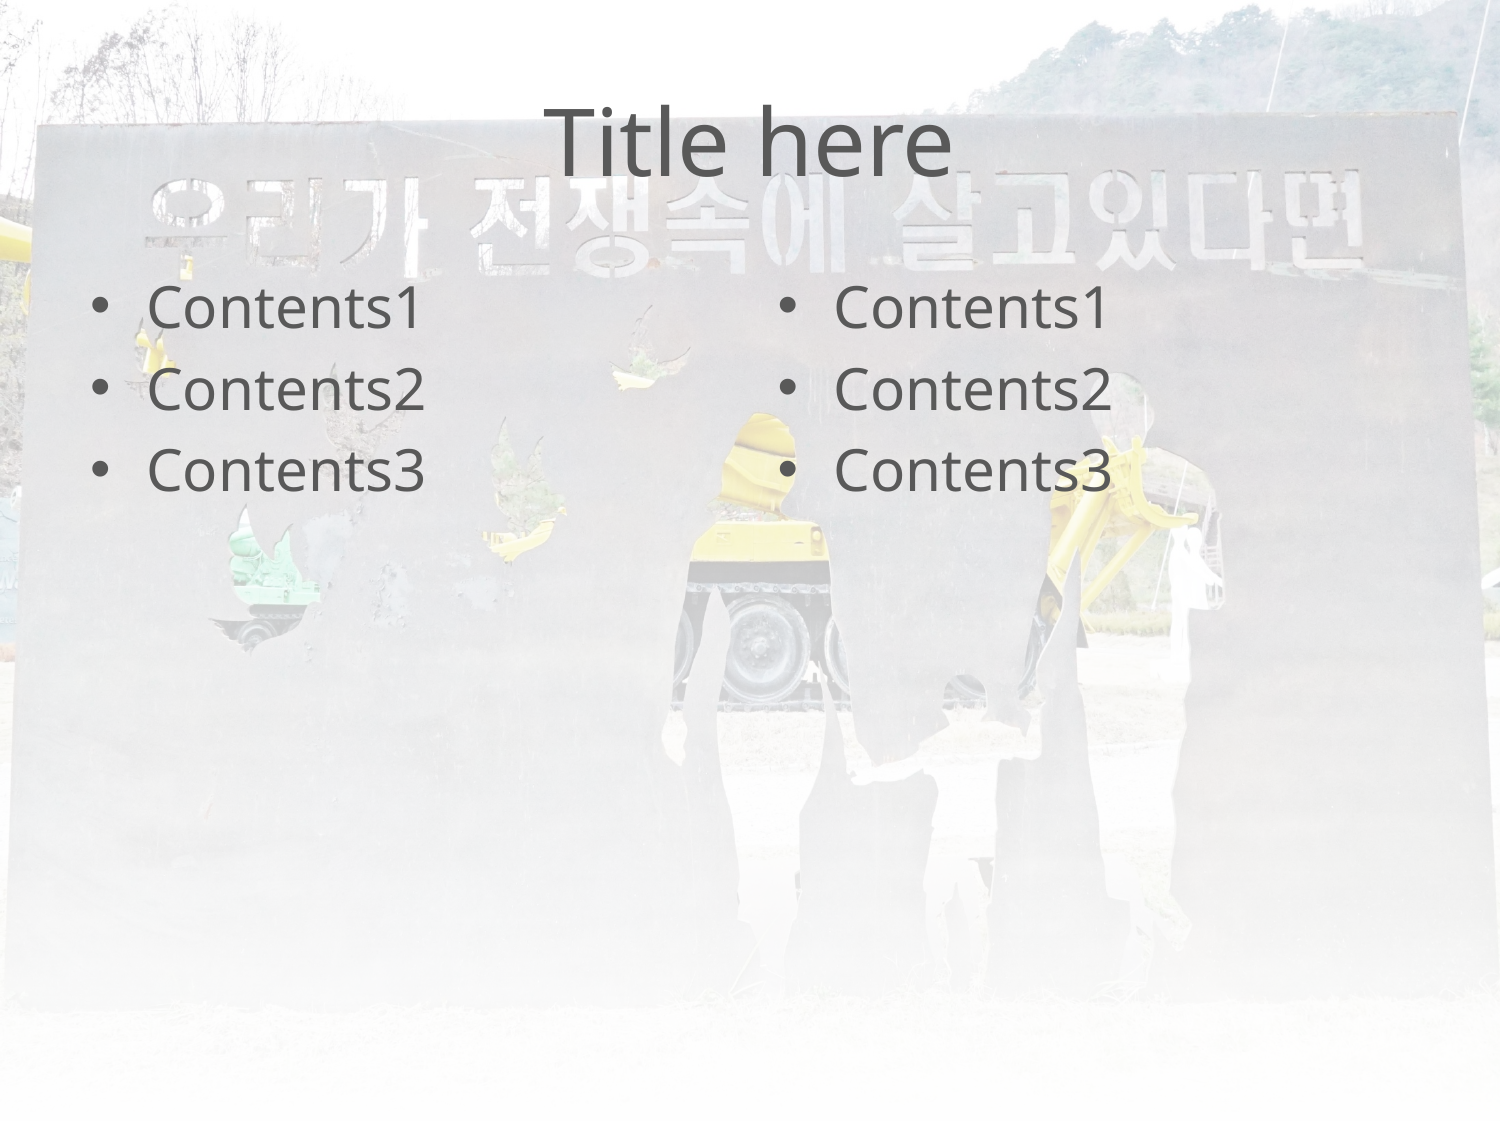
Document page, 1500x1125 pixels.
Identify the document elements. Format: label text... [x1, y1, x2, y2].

list Contents1 Contents2 Contents3 [762, 262, 1425, 1005]
list Contents1 Contents2 Contents3 [75, 262, 738, 1005]
title Title here [75, 45, 1425, 233]
text_box [0, 0, 1500, 1125]
